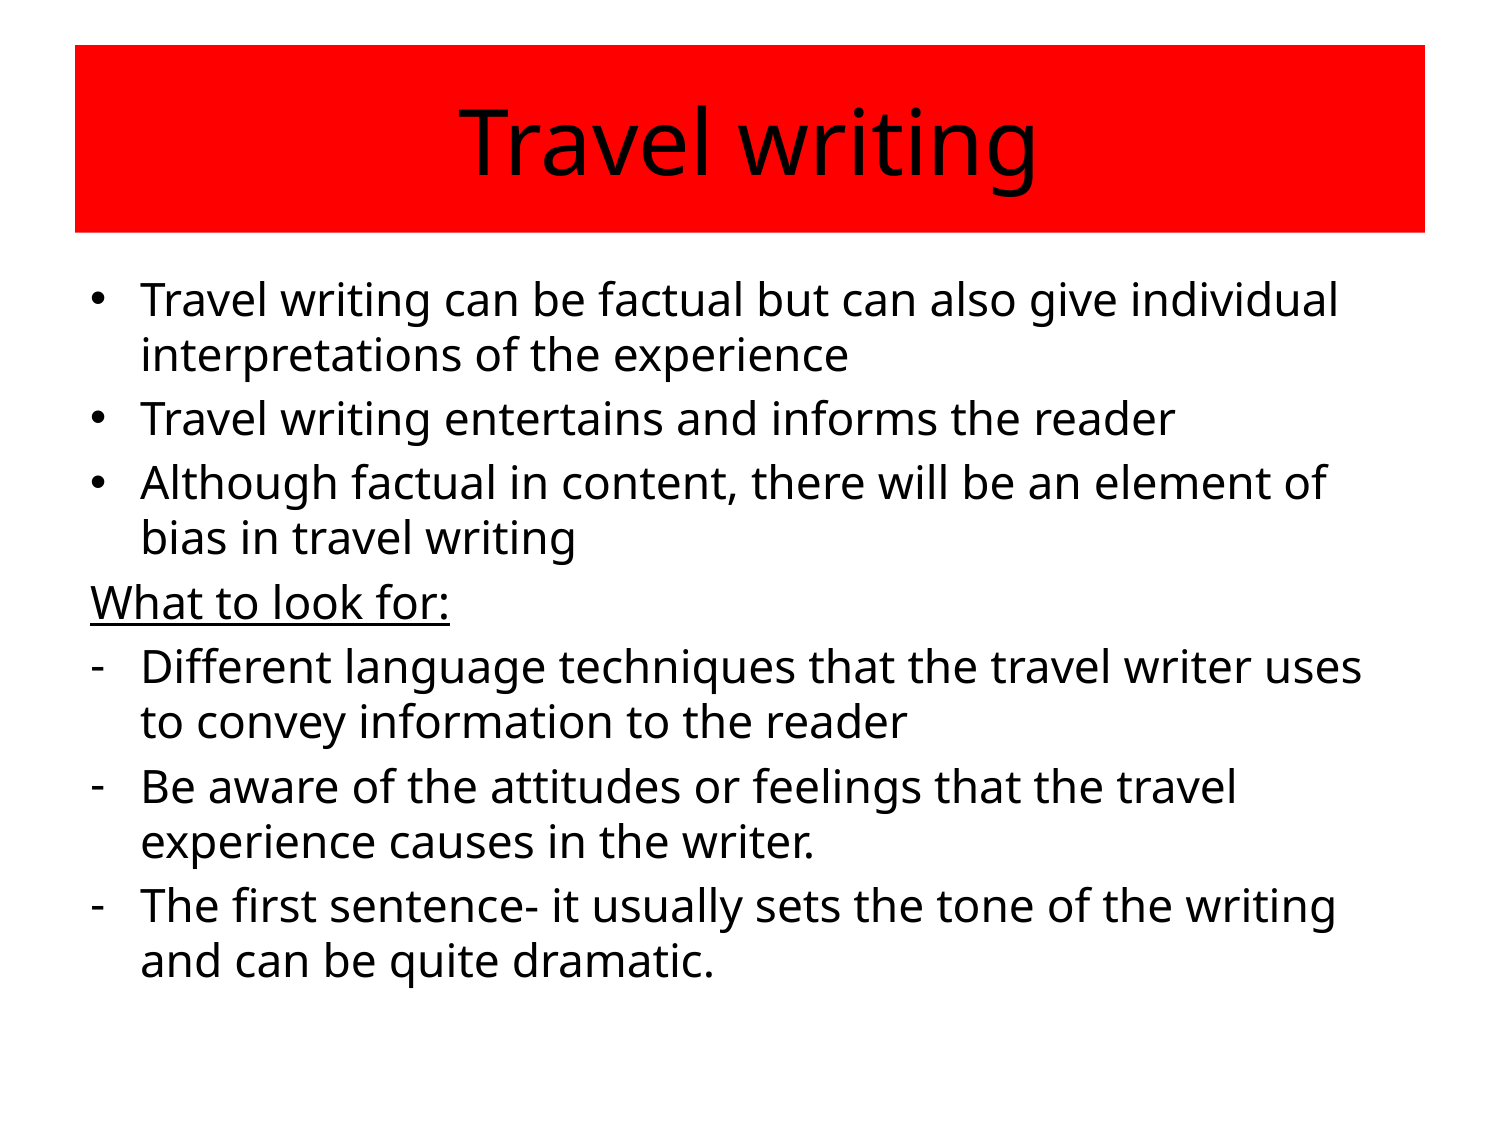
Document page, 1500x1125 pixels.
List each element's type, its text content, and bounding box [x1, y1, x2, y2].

list Travel writing can be factual but can also give individual interpretations of the experience Travel writing entertains and informs the reader Although factual in content, there will be an element of bias in travel writing What to look for: Different language techniques that the travel writer uses to convey information to the reader Be aware of the attitudes or feelings that the travel experience causes in the writer. The first sentence- it usually sets the tone of the writing and can be quite dramatic. [75, 262, 1425, 1005]
title Travel writing [75, 45, 1425, 233]
